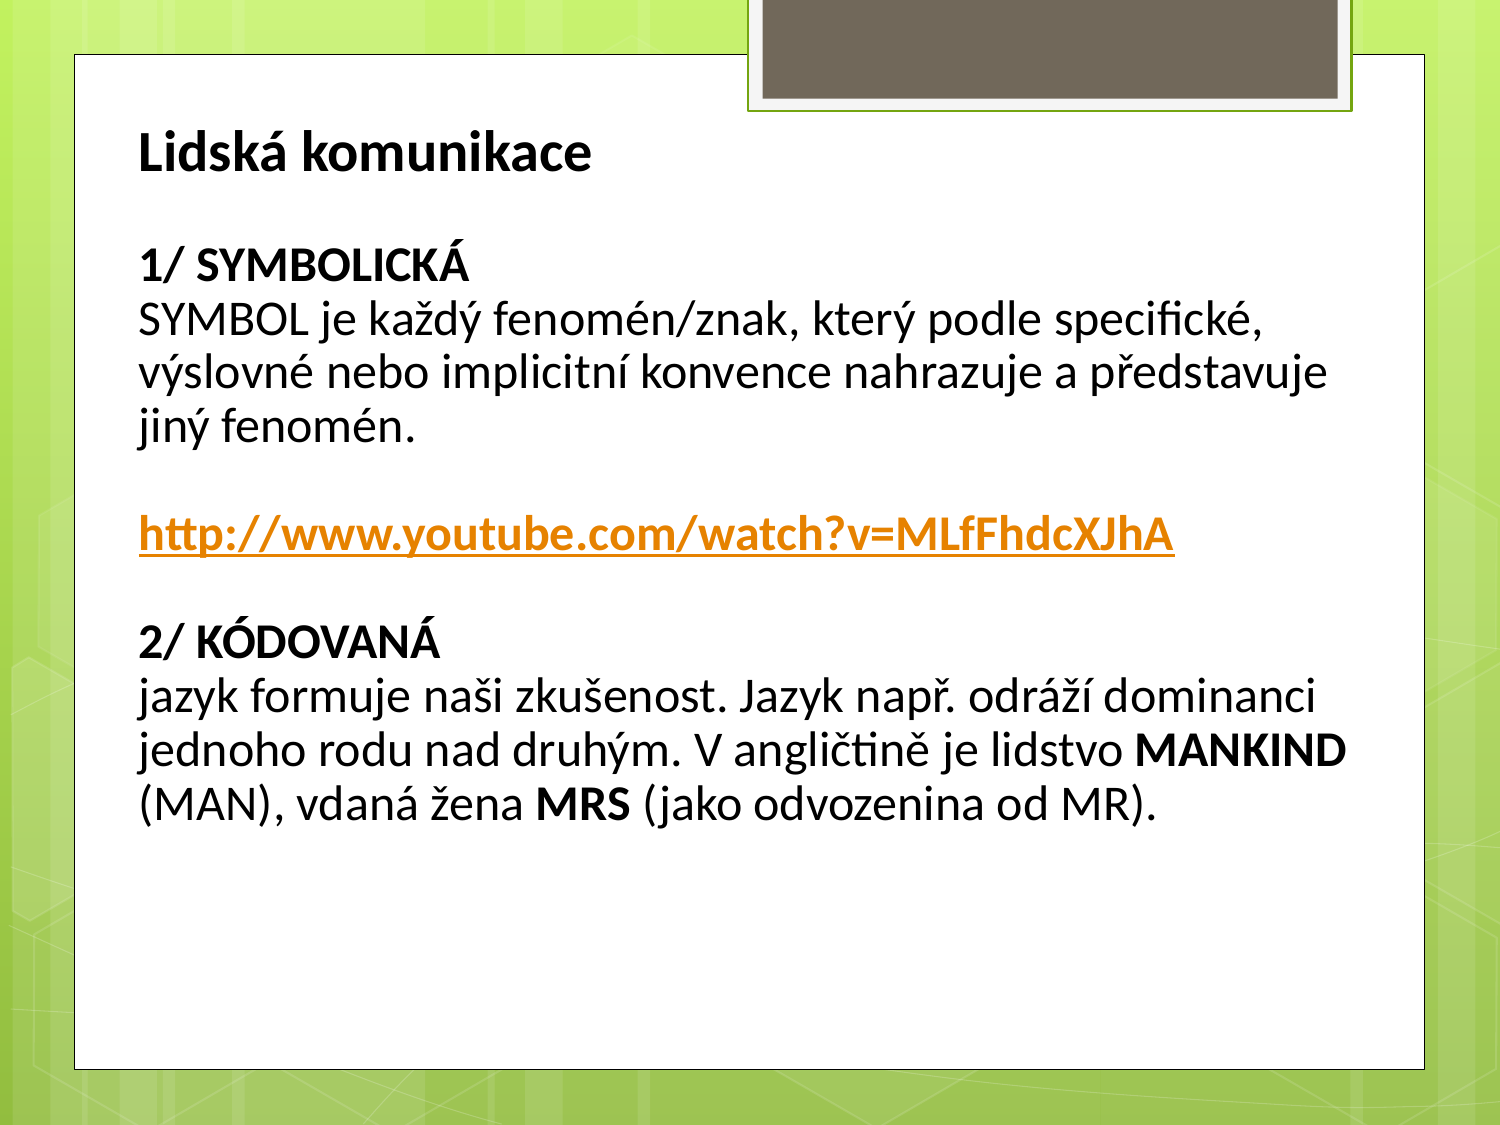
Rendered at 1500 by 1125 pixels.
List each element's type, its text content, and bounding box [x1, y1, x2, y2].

text_box Lidská komunikace 1/ SYMBOLICKÁ SYMBOL je každý fenomén/znak, který podle specifické, výslovné nebo implicitní konvence nahrazuje a představuje jiný fenomén. http://www.youtube.com/watch?v=MLfFhdcXJhA 2/ KÓDOVANÁ jazyk formuje naši zkušenost. Jazyk např. odráží dominanci jednoho rodu nad druhým. V angličtině je lidstvo MANKIND (MAN), vdaná žena MRS (jako odvozenina od MR). [123, 113, 1365, 839]
